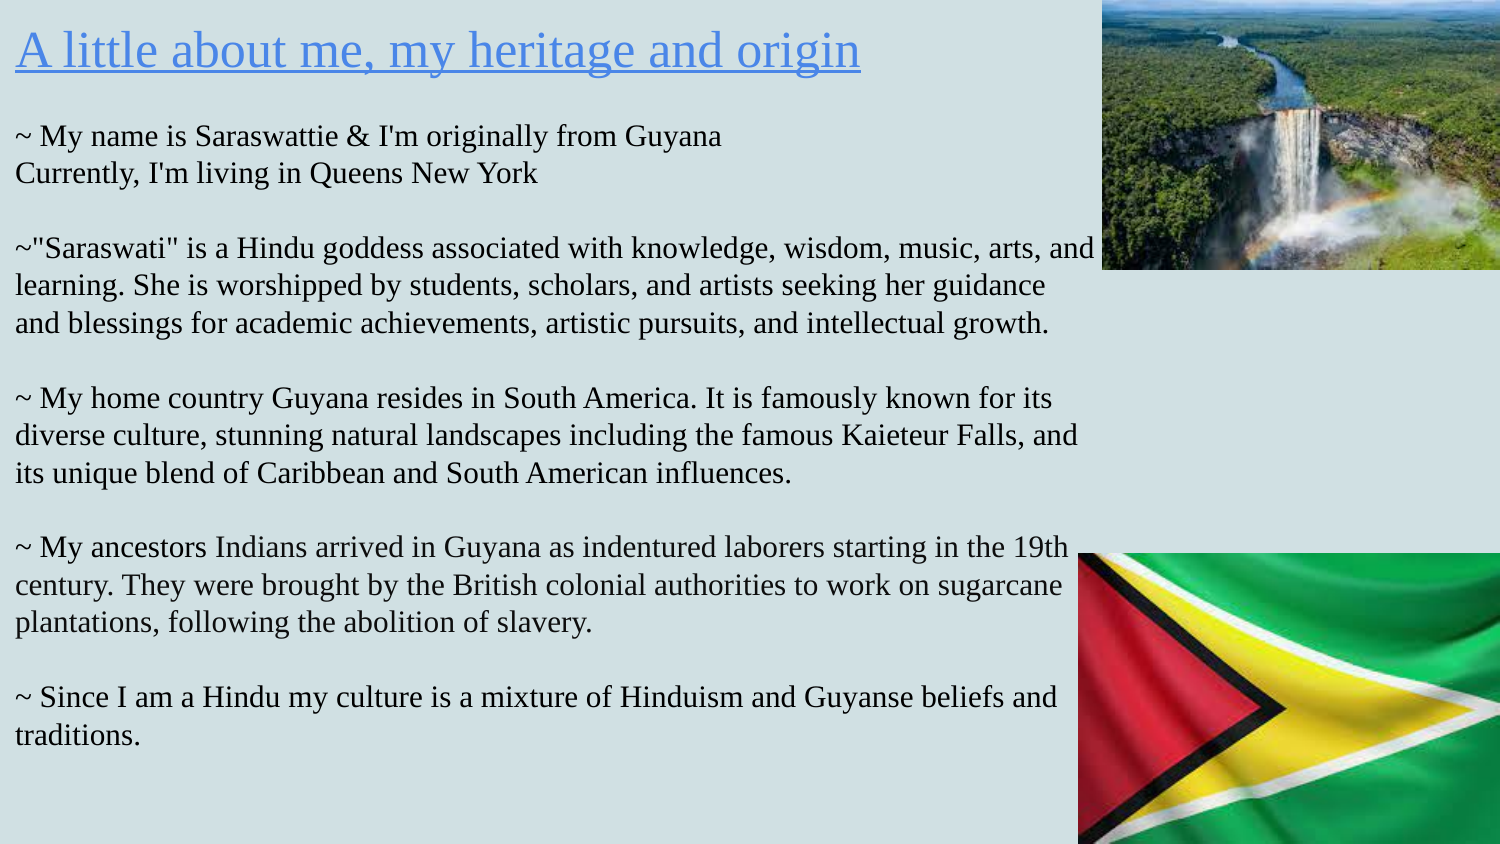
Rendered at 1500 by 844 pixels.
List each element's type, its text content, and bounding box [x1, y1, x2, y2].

picture [1077, 552, 1500, 844]
text_box A little about me, my heritage and origin ~ My name is Saraswattie & I'm originally from Guyana Currently, I'm living in Queens New York ~"Saraswati" is a Hindu goddess associated with knowledge, wisdom, music, arts, and learning. She is worshipped by students, scholars, and artists seeking her guidance and blessings for academic achievements, artistic pursuits, and intellectual growth. ~ My home country Guyana resides in South America. It is famously known for its diverse culture, stunning natural landscapes including the famous Kaieteur Falls, and its unique blend of Caribbean and South American influences. ~ My ancestors Indians arrived in Guyana as indentured laborers starting in the 19th century. They were brought by the British colonial authorities to work on sugarcane plantations, following the abolition of slavery. ~ Since I am a Hindu my culture is a mixture of Hinduism and Guyanse beliefs and traditions. [0, 0, 1112, 844]
picture [1102, 0, 1500, 271]
